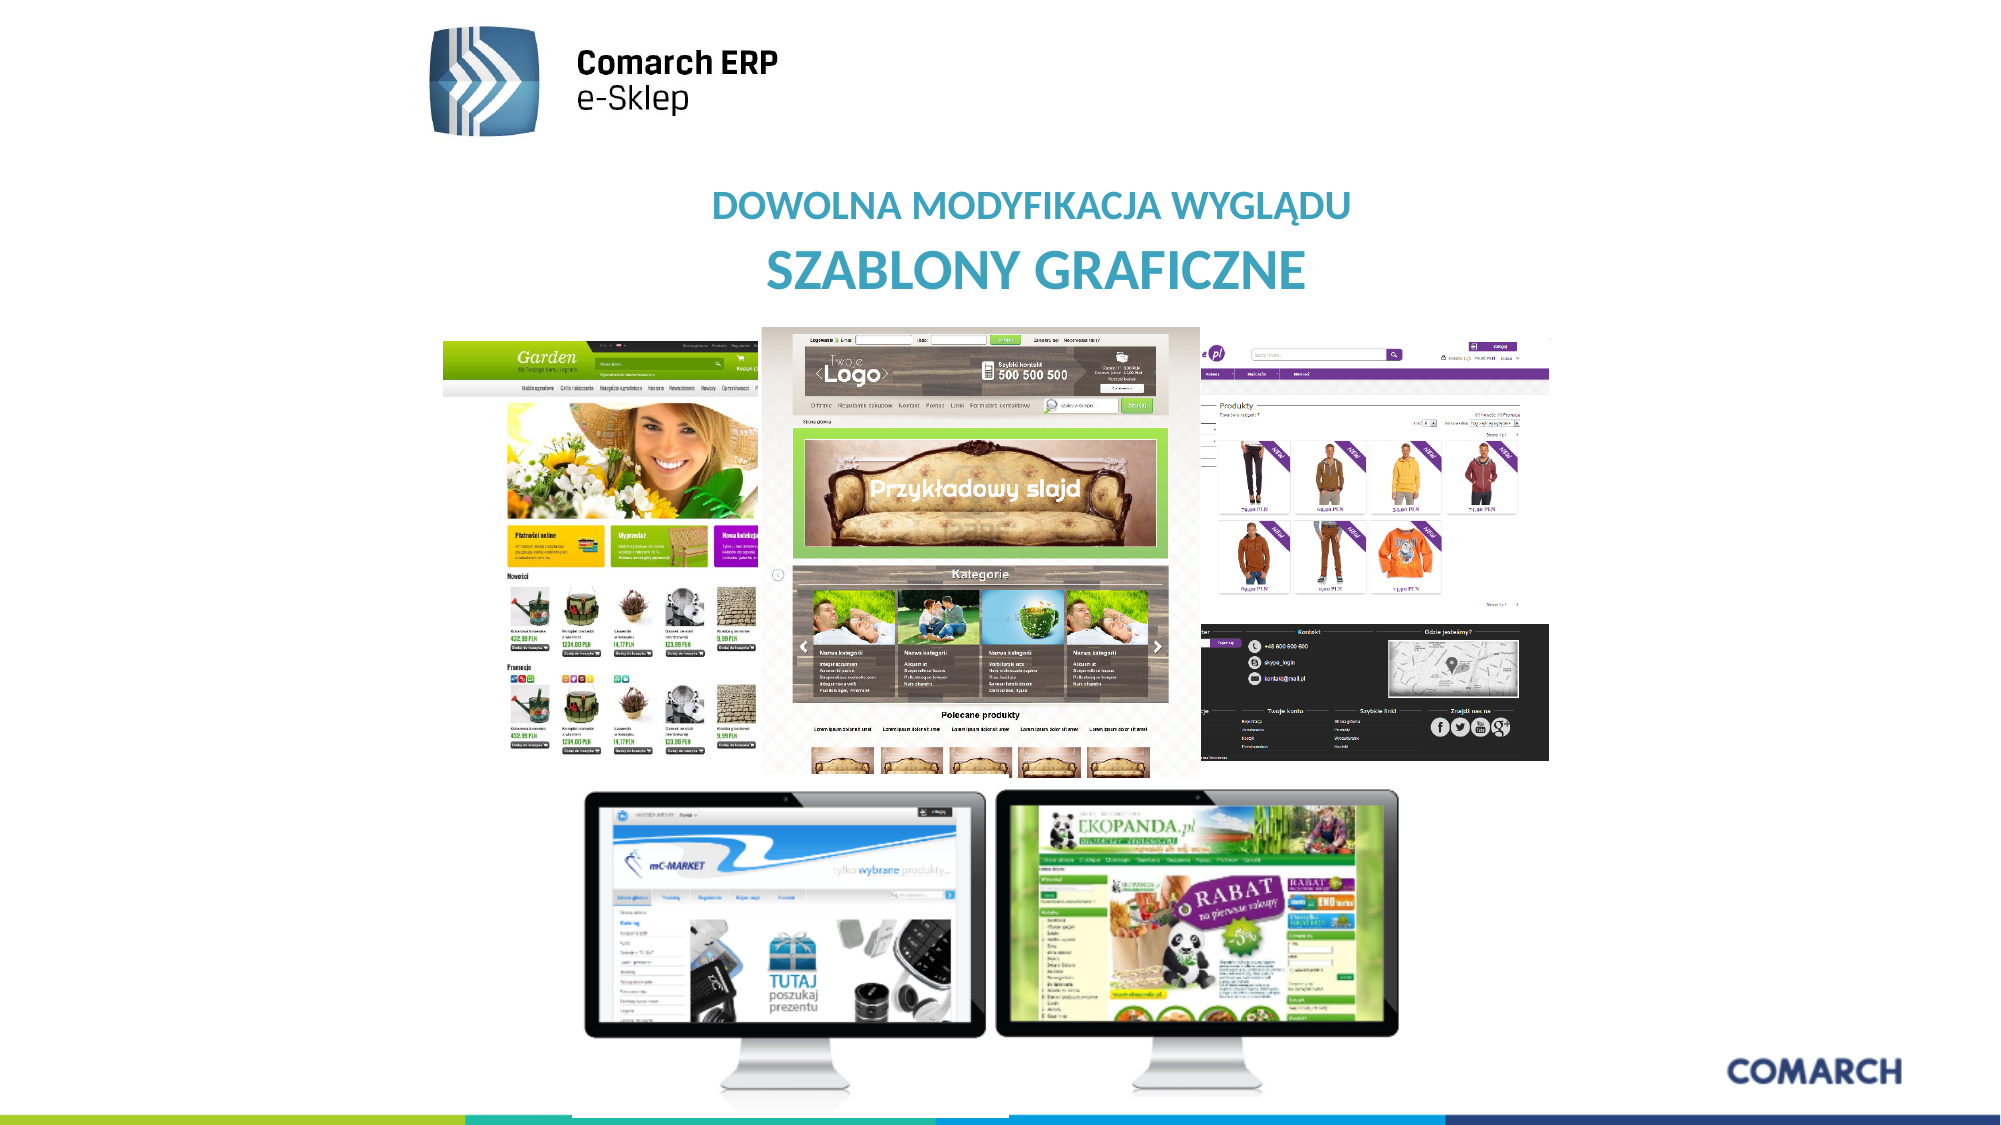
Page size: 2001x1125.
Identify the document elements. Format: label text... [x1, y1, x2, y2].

picture [0, 0, 2001, 1125]
text_box DOWOLNA MODYFIKACJA WYGLĄDU SZABLONY GRAFICZNE [548, 154, 1513, 309]
